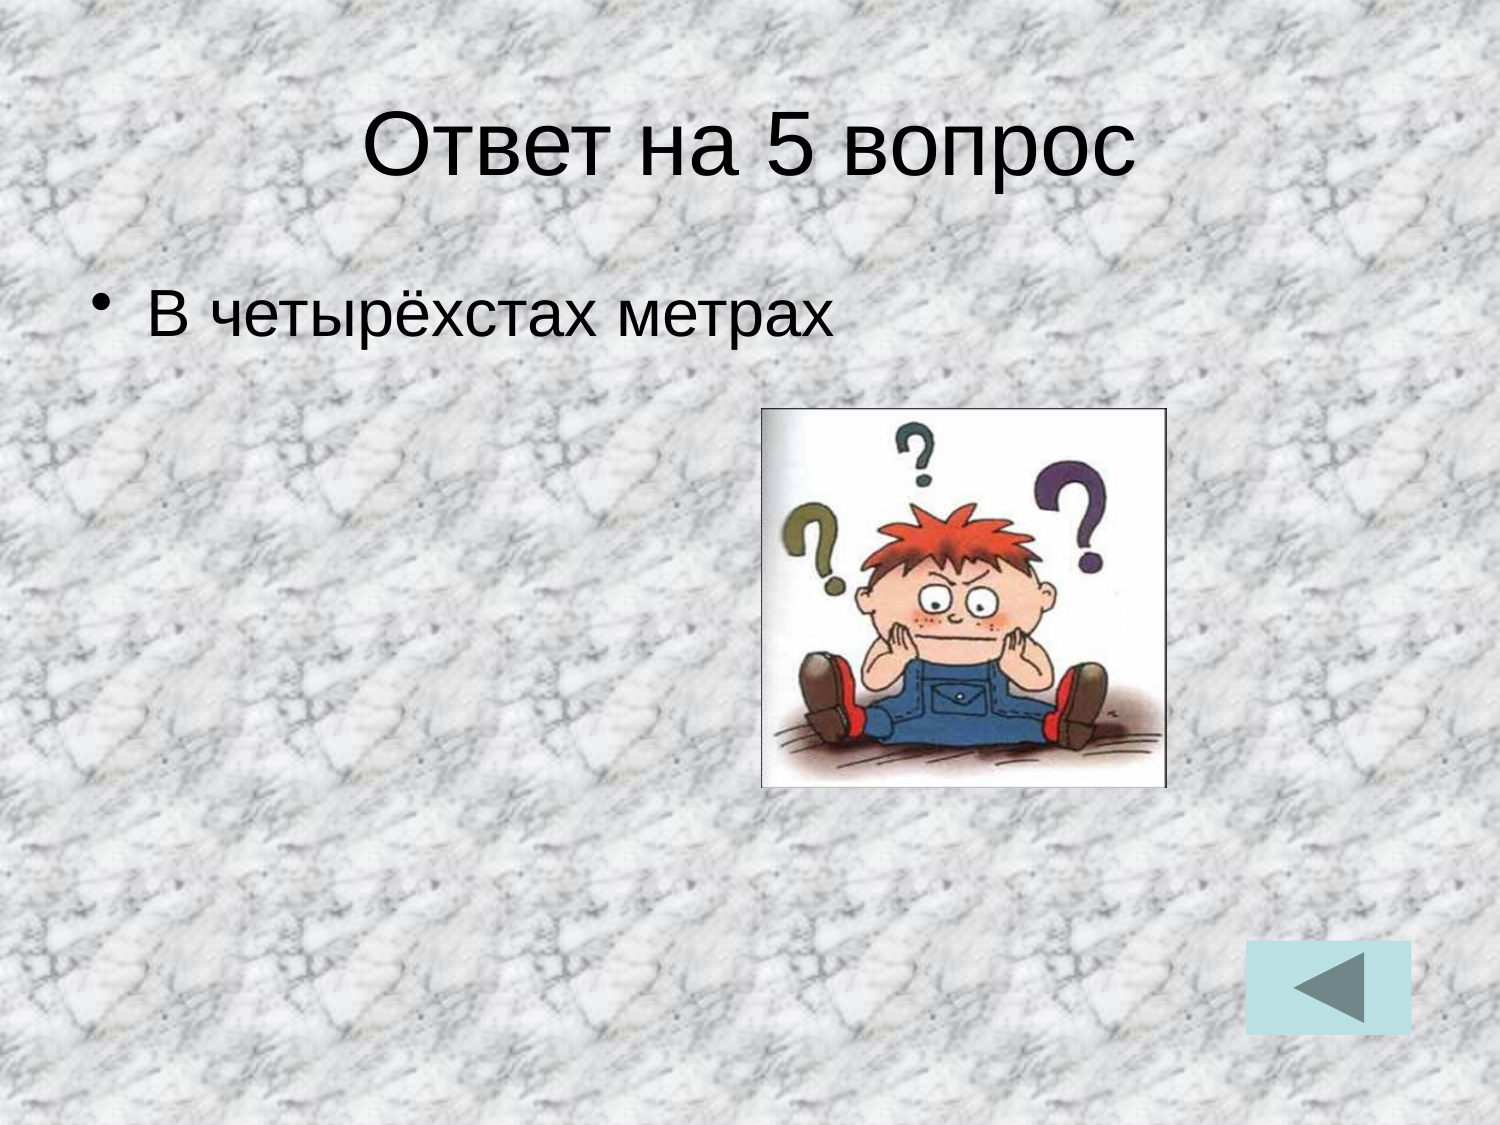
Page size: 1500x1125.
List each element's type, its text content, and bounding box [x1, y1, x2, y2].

title Ответ на 5 вопрос [74, 44, 1426, 233]
picture [0, 0, 1500, 1125]
list В четырёхстах метрах [74, 262, 1426, 1006]
text_box [1246, 940, 1412, 1035]
